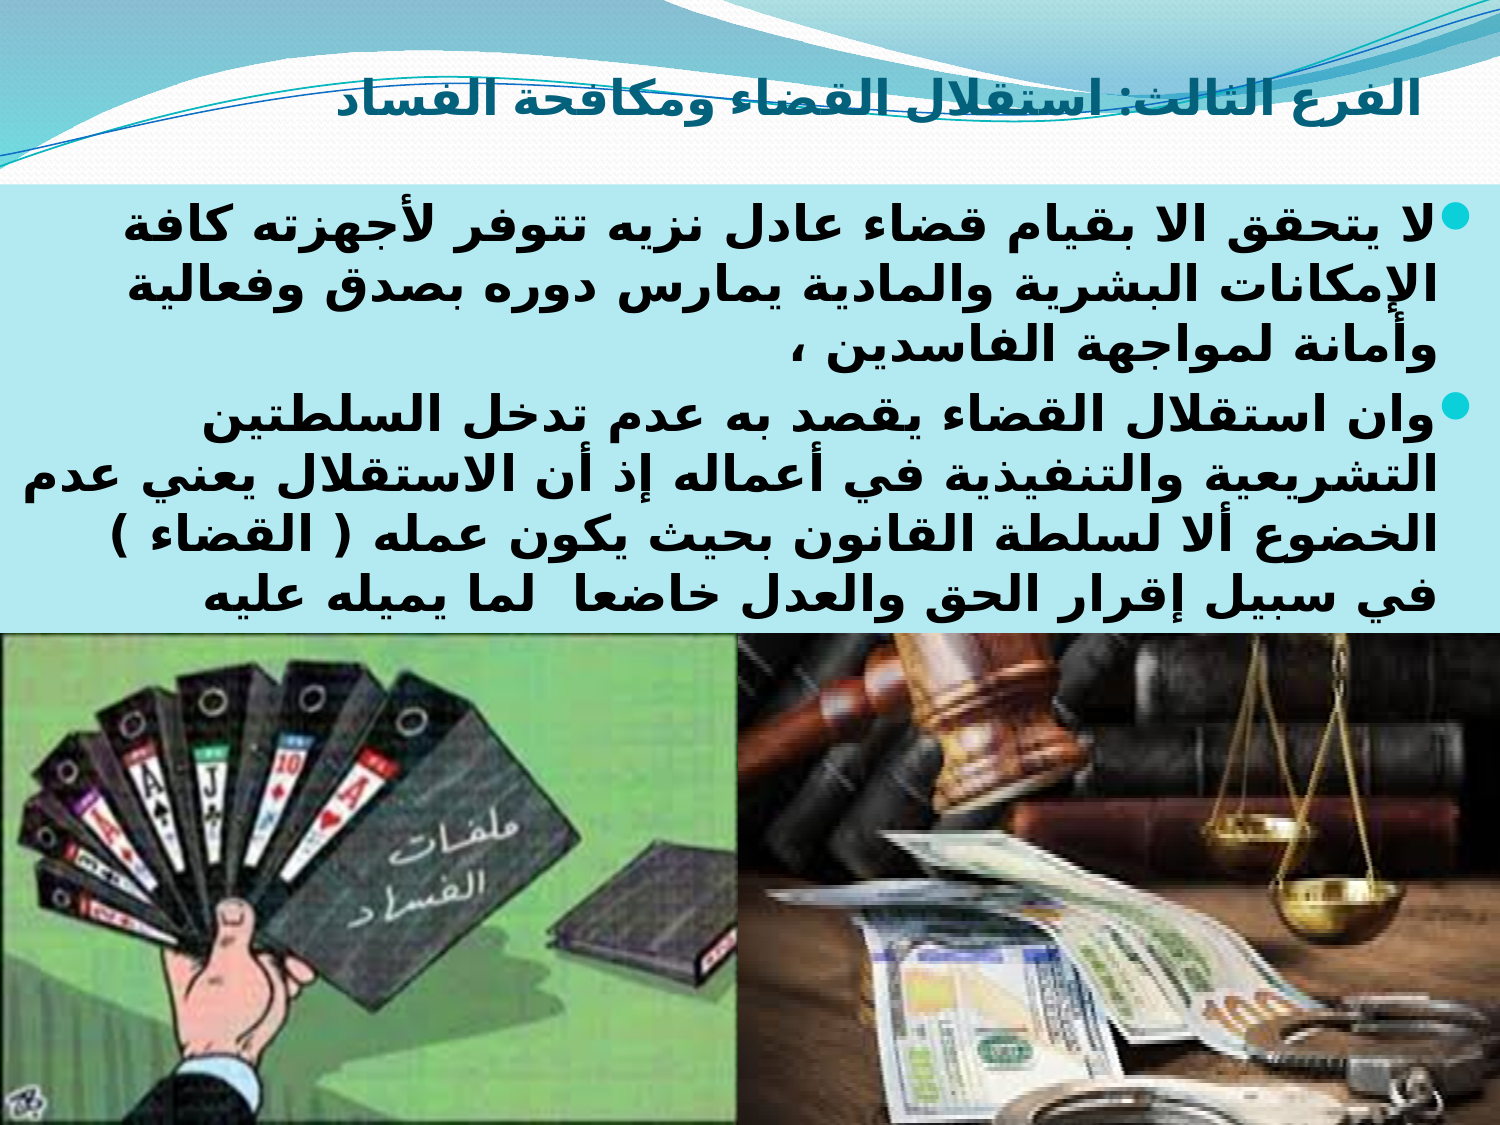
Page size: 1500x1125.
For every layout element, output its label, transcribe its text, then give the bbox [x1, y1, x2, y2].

title الفرع الثالث: استقلال القضاء ومكافحة الفساد [75, 0, 1425, 126]
picture [0, 633, 1500, 1125]
list لا يتحقق الا بقيام قضاء عادل نزيه تتوفر لأجهزته كافة الإمكانات البشرية والمادية يمارس دوره بصدق وفعالية وأمانة لمواجهة الفاسدين ، وان استقلال القضاء يقصد به عدم تدخل السلطتين التشريعية والتنفيذية في أعماله إذ أن الاستقلال يعني عدم الخضوع ألا لسلطة القانون بحيث يكون عمله ( القضاء ) في سبيل إقرار الحق والعدل خاضعا لما يميله عليه القانون وضمير القاضي ولاقتناعه الحر السليم [0, 184, 1500, 633]
